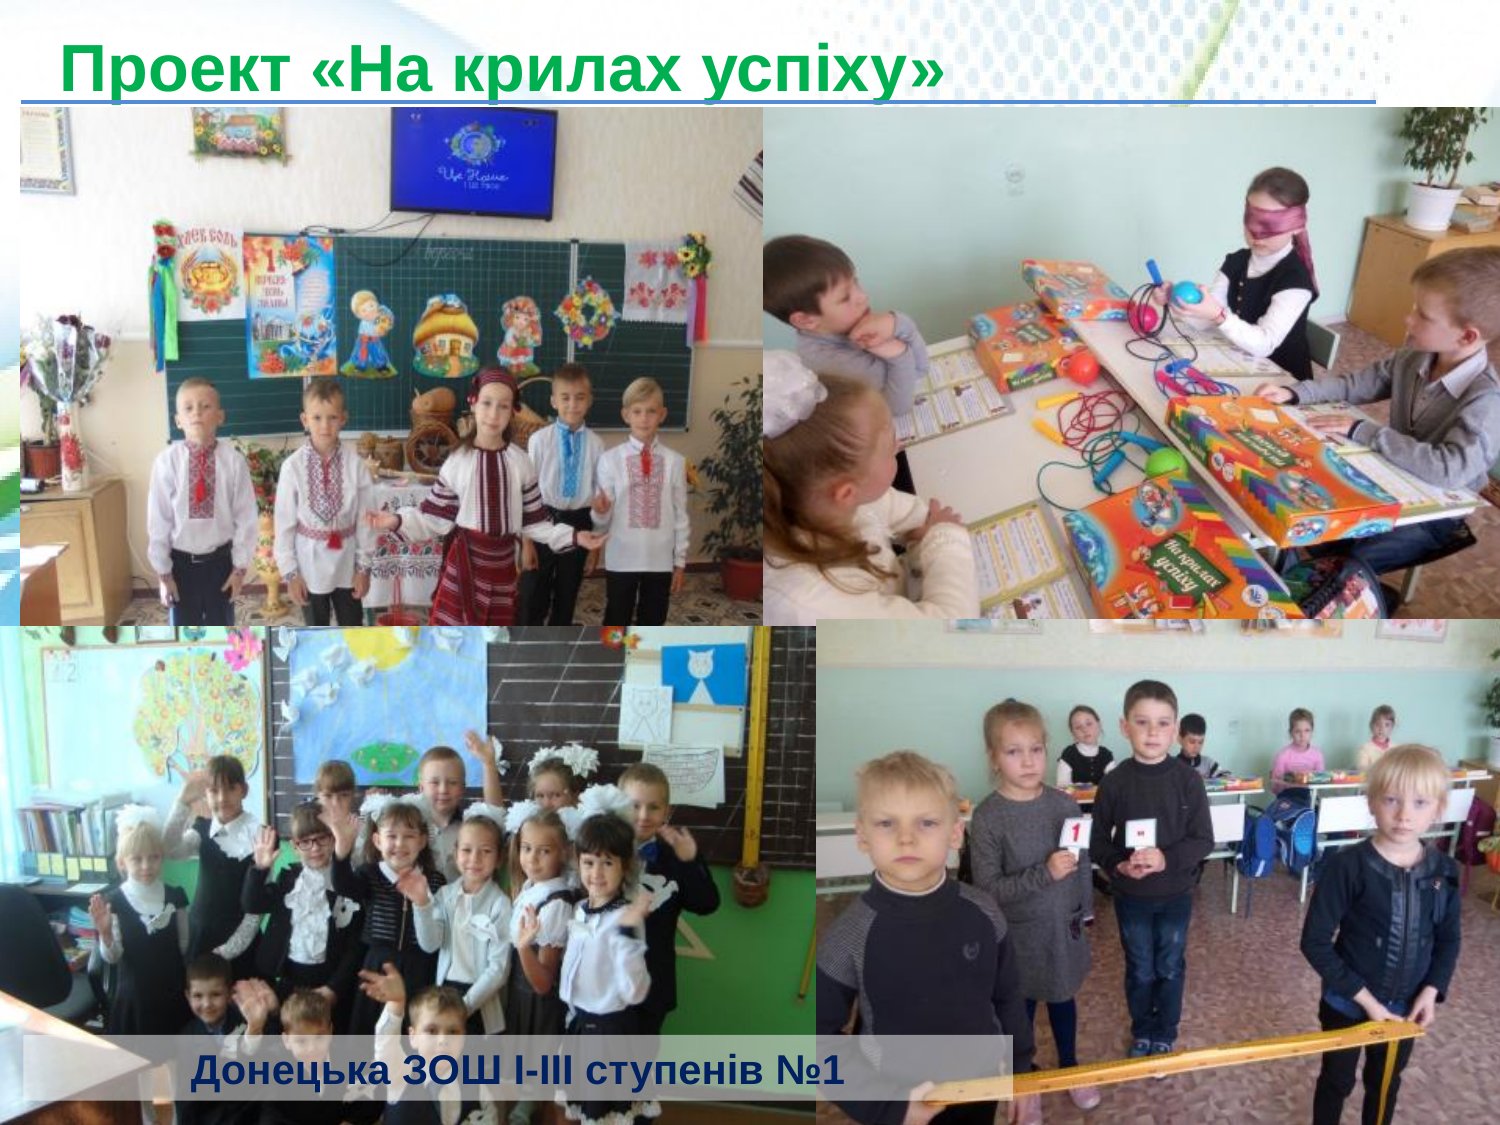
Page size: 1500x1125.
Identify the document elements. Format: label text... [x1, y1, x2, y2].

picture [0, 0, 1500, 1125]
text_box Проект «На крилах успіху» [44, 17, 1471, 105]
